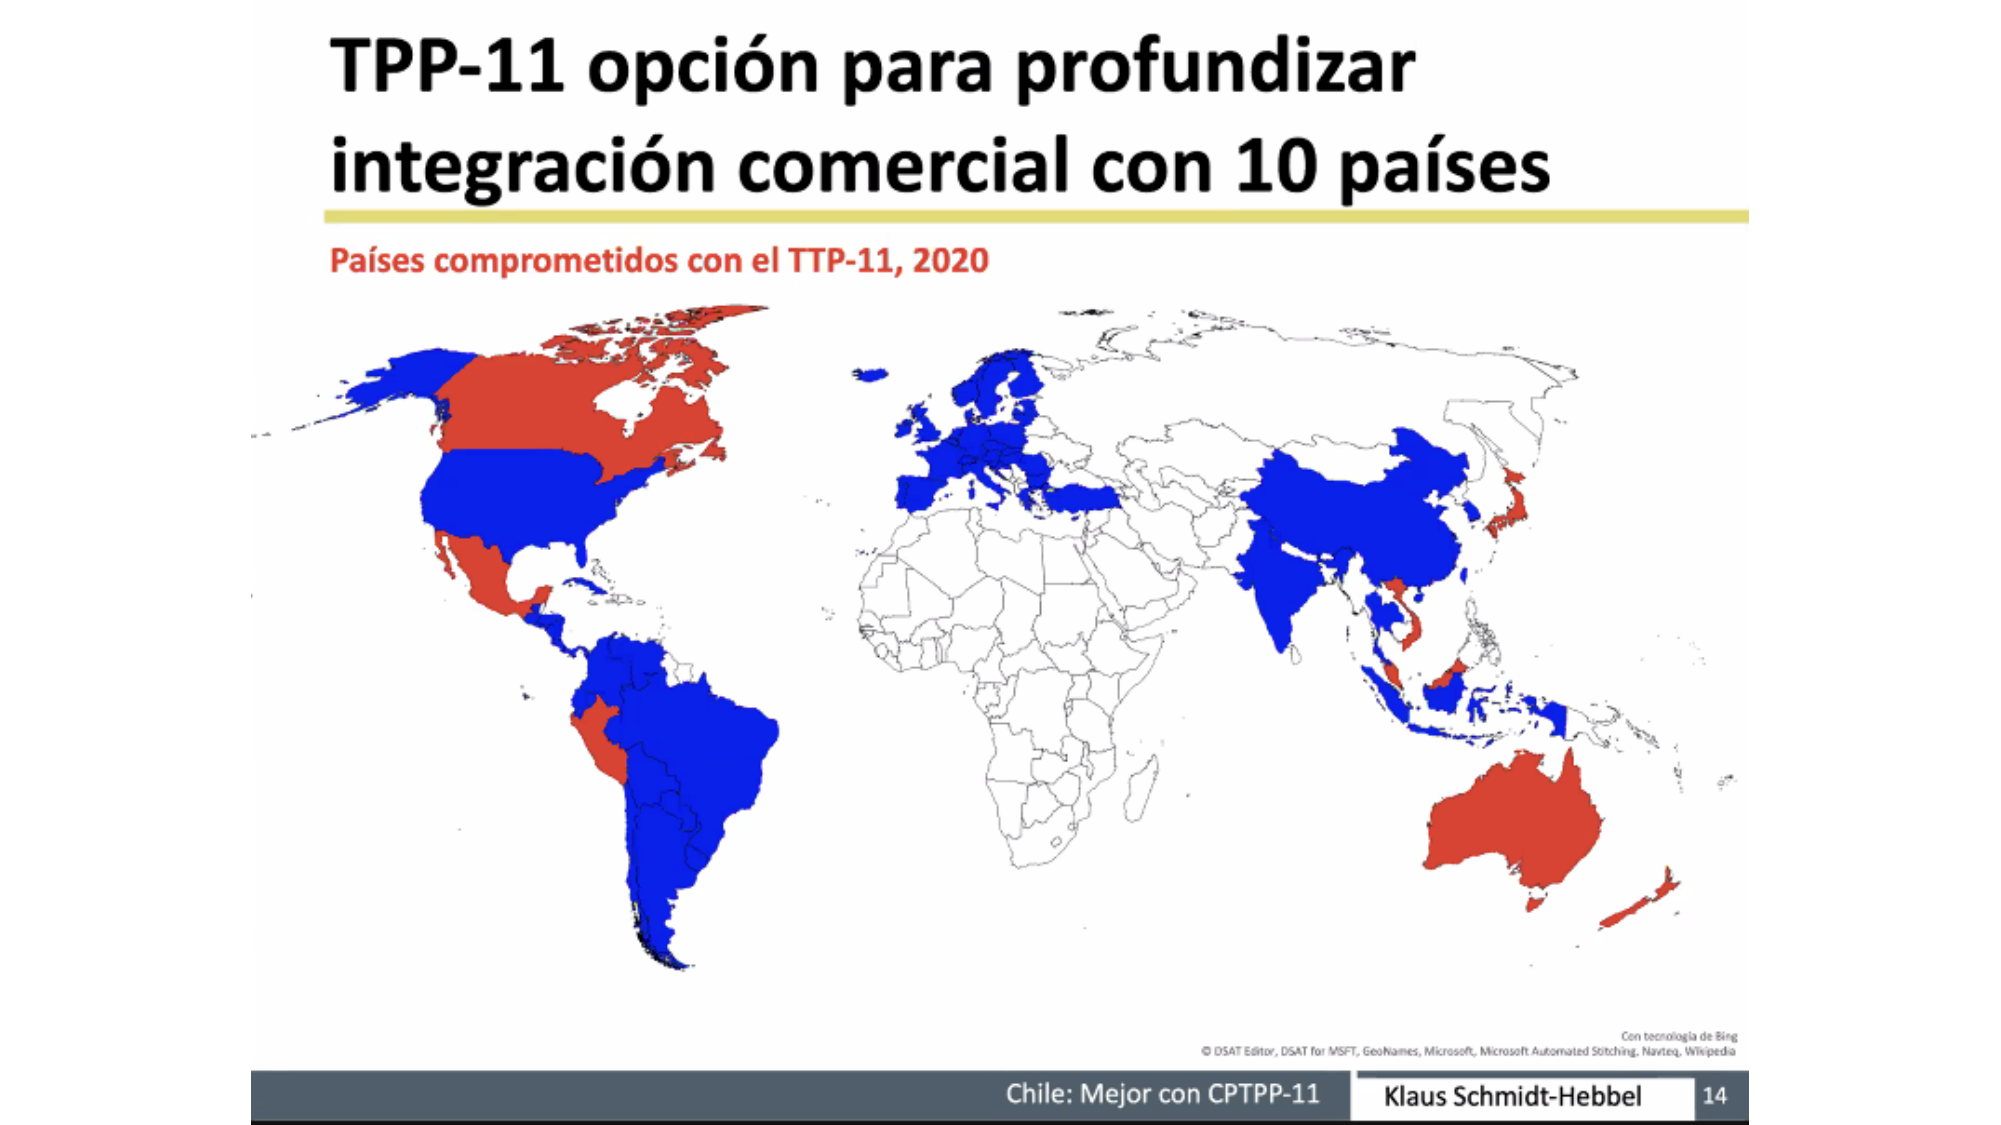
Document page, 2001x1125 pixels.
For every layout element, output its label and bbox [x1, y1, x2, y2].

picture [251, 0, 1749, 1125]
